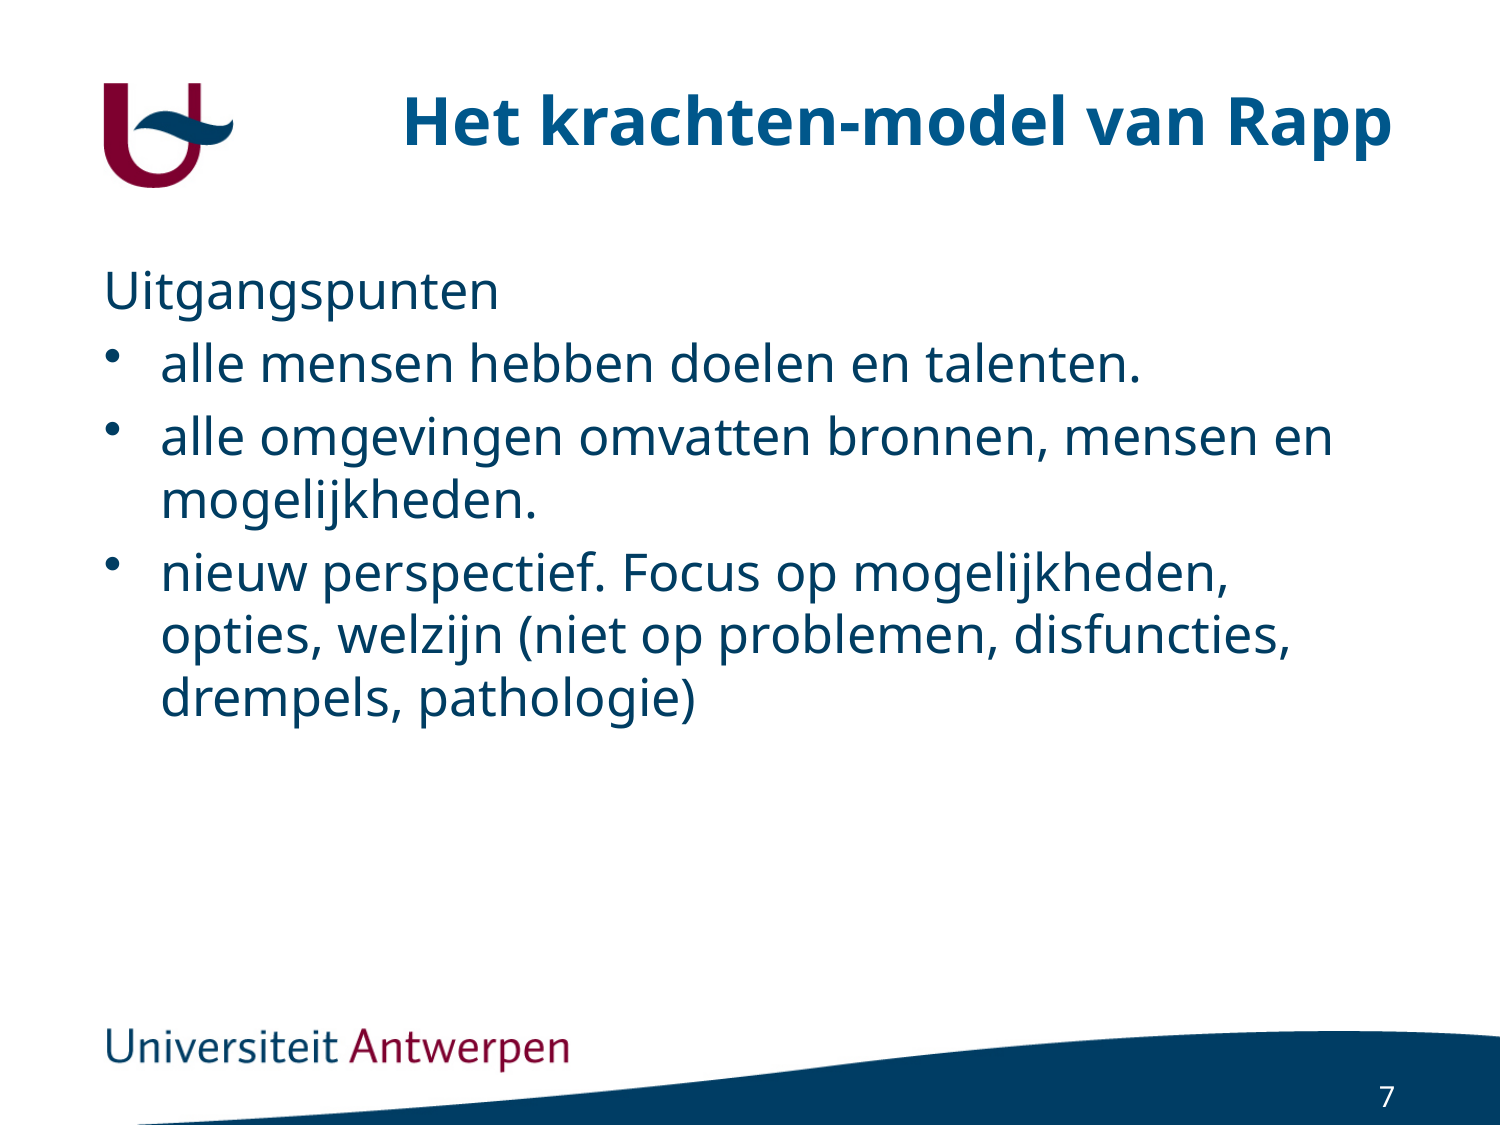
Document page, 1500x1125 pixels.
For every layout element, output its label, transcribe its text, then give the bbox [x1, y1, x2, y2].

title Het krachten-model van Rapp [103, 105, 1396, 223]
picture [103, 83, 234, 105]
picture [103, 1020, 1500, 1125]
list Uitgangspunten alle mensen hebben doelen en talenten. alle omgevingen omvatten bronnen, mensen en mogelijkheden. nieuw perspectief. Focus op mogelijkheden, opties, welzijn (niet op problemen, disfuncties, drempels, pathologie) [103, 257, 1396, 979]
